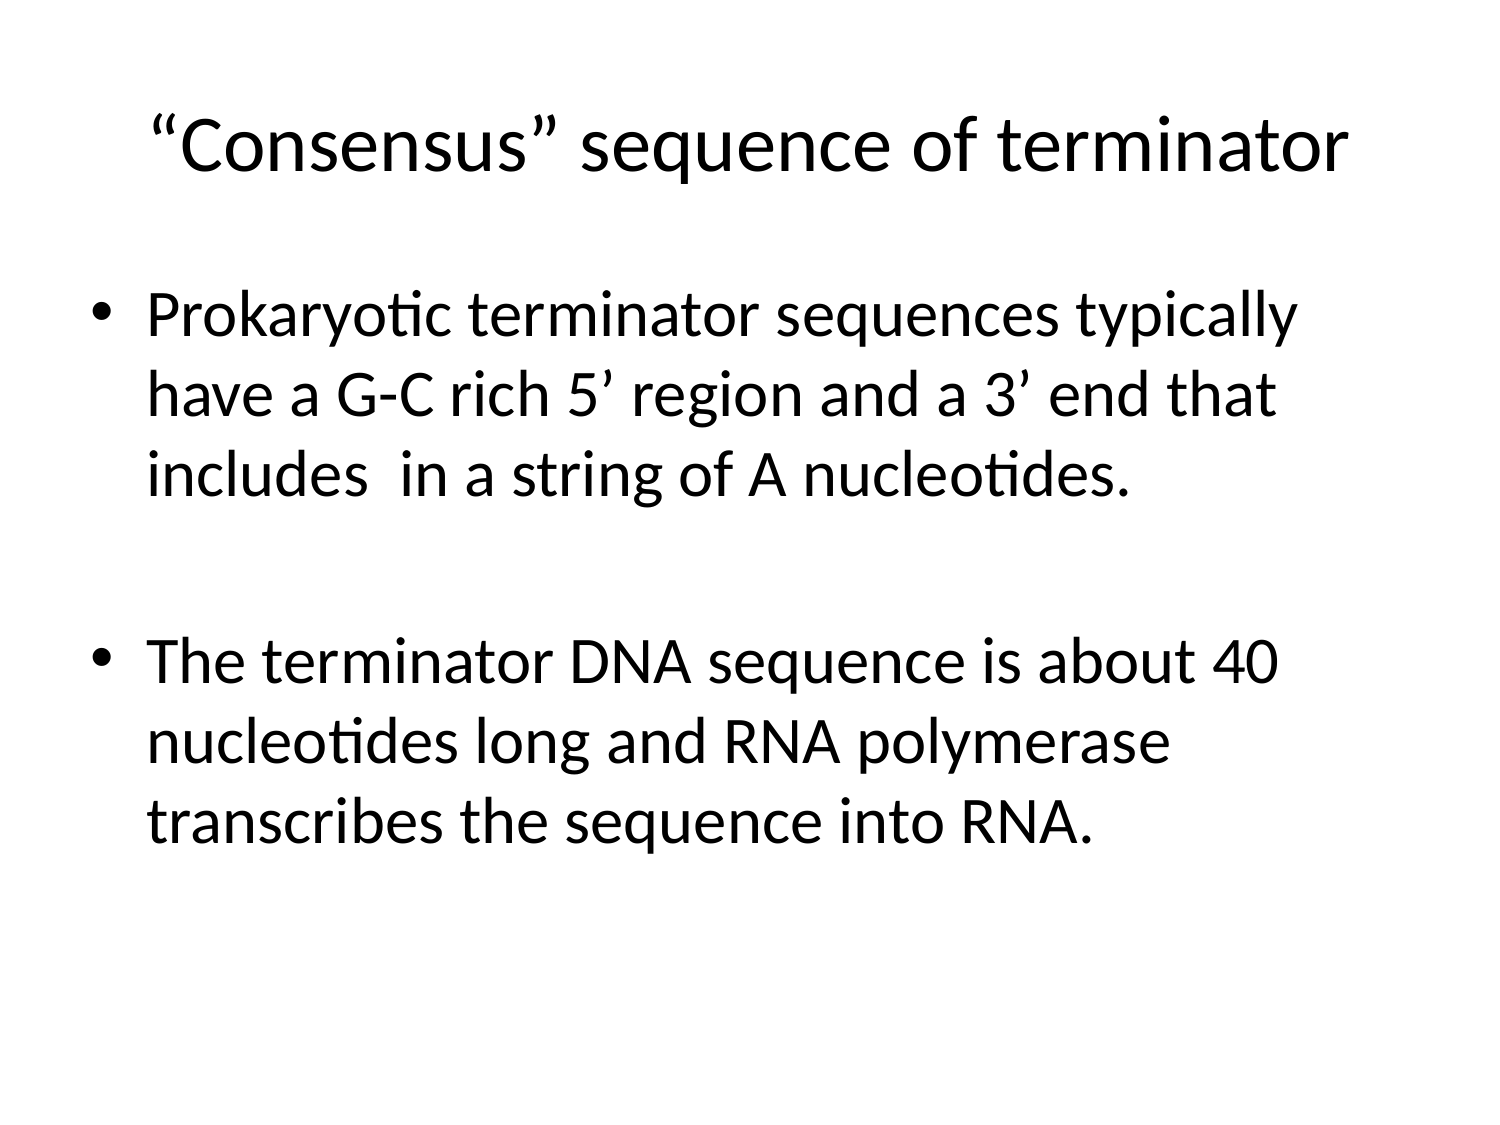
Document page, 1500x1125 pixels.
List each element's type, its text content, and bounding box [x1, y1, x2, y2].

list Prokaryotic terminator sequences typically have a G-C rich 5’ region and a 3’ end that includes in a string of A nucleotides. The terminator DNA sequence is about 40 nucleotides long and RNA polymerase transcribes the sequence into RNA. [75, 262, 1425, 1005]
title “Consensus” sequence of terminator [75, 45, 1425, 233]
